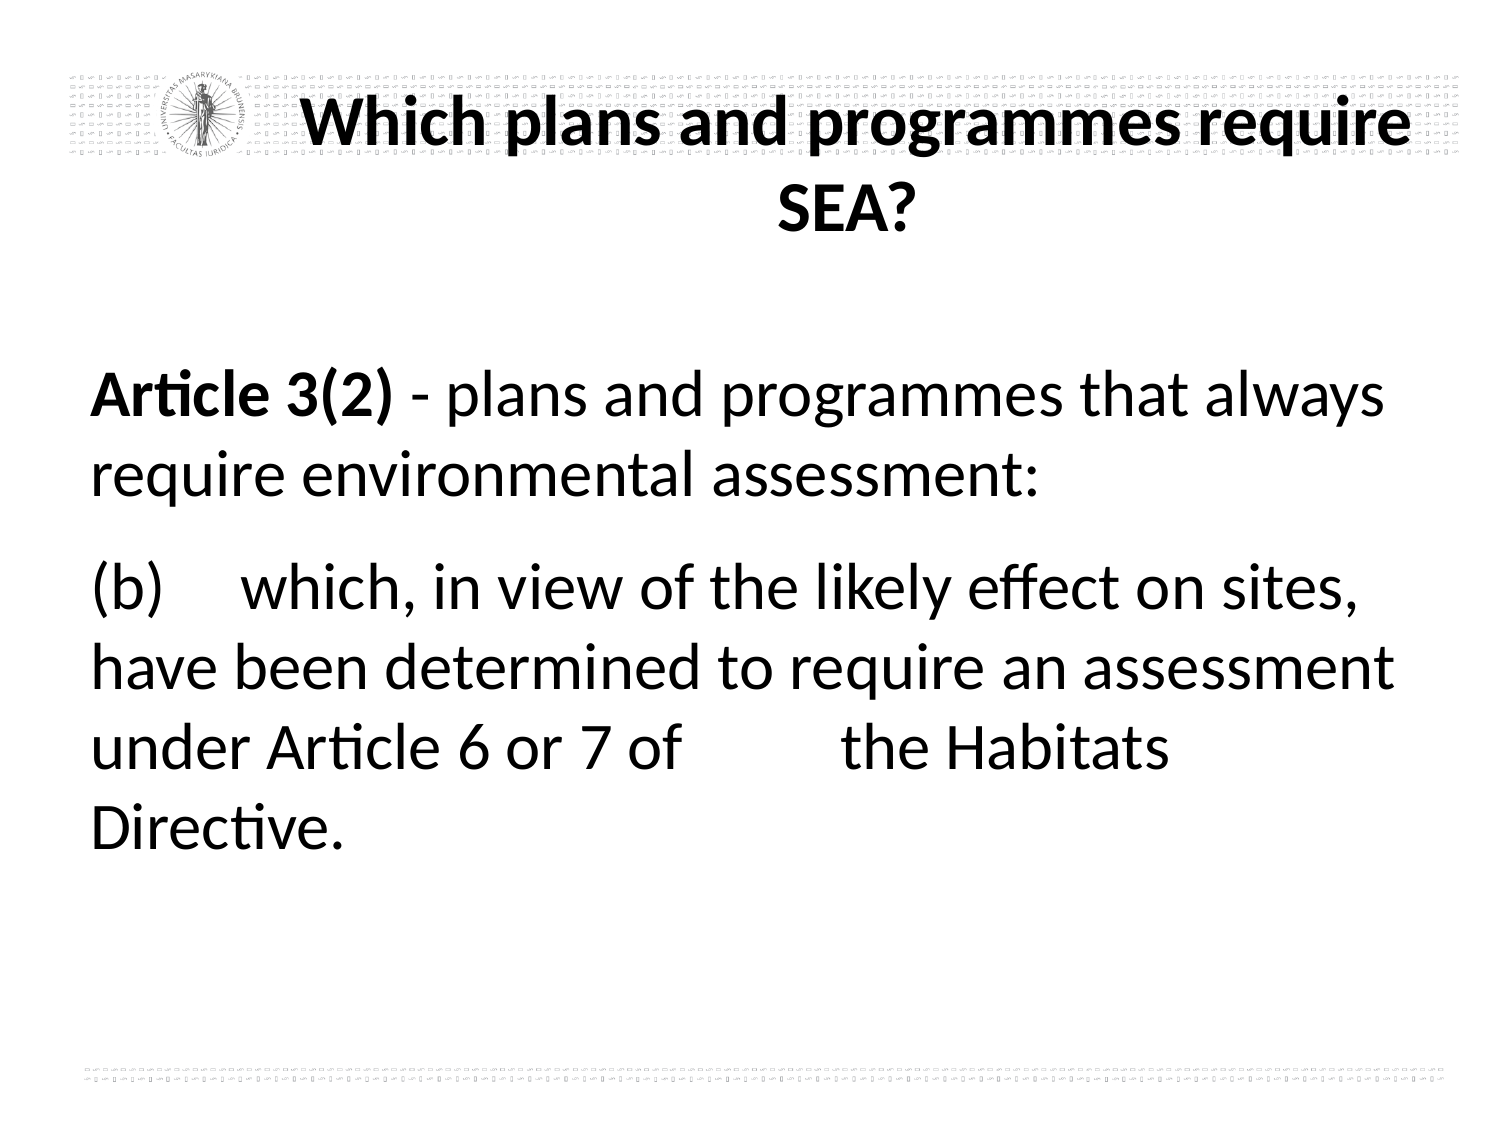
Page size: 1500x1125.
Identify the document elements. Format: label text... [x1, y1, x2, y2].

title Which plans and programmes require SEA? [212, 208, 1500, 254]
list Article 3(2) - plans and programmes that always require environmental assessment: (b) which, in view of the likely effect on sites, have been determined to require an assessment under Article 6 or 7 of the Habitats Directive. [75, 341, 1425, 988]
picture [13, 1039, 1500, 1116]
picture [0, 42, 1500, 200]
